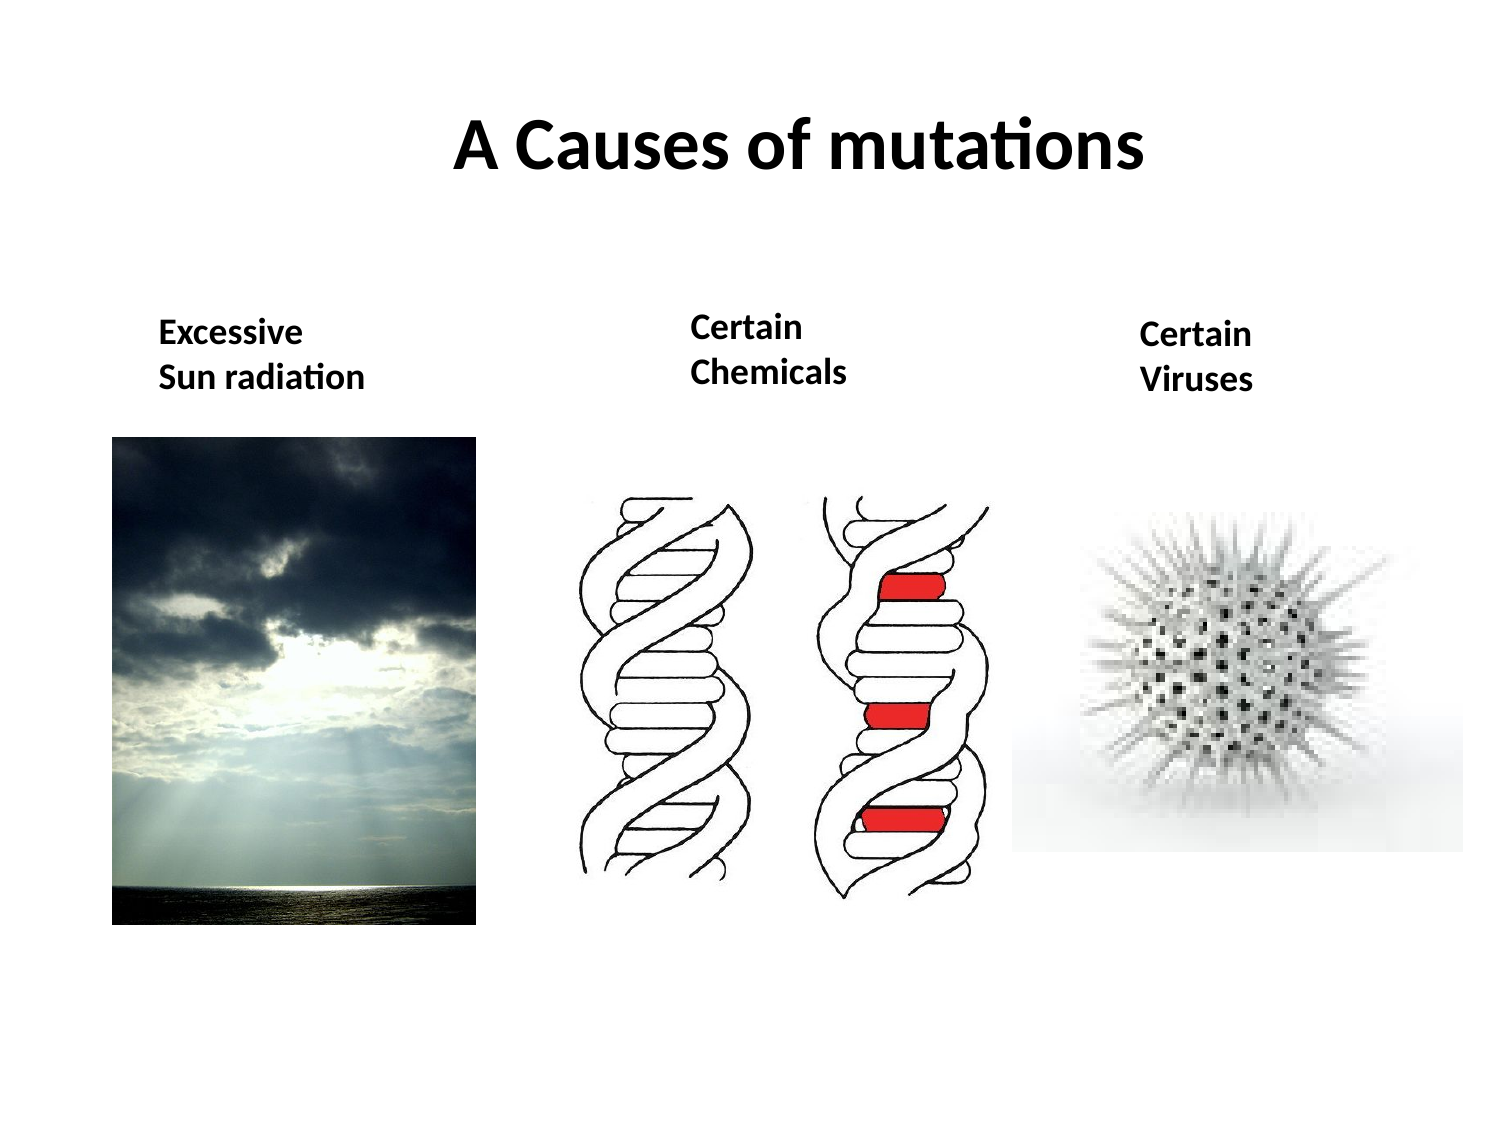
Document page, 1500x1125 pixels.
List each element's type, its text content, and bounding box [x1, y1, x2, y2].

picture [562, 487, 1006, 907]
picture [1012, 512, 1463, 852]
text_box A Causes of mutations [438, 87, 1161, 193]
picture [112, 437, 476, 926]
text_box Certain Viruses [1124, 301, 1320, 406]
text_box Certain Chemicals [675, 294, 863, 400]
text_box Excessive Sun radiation [143, 299, 381, 405]
